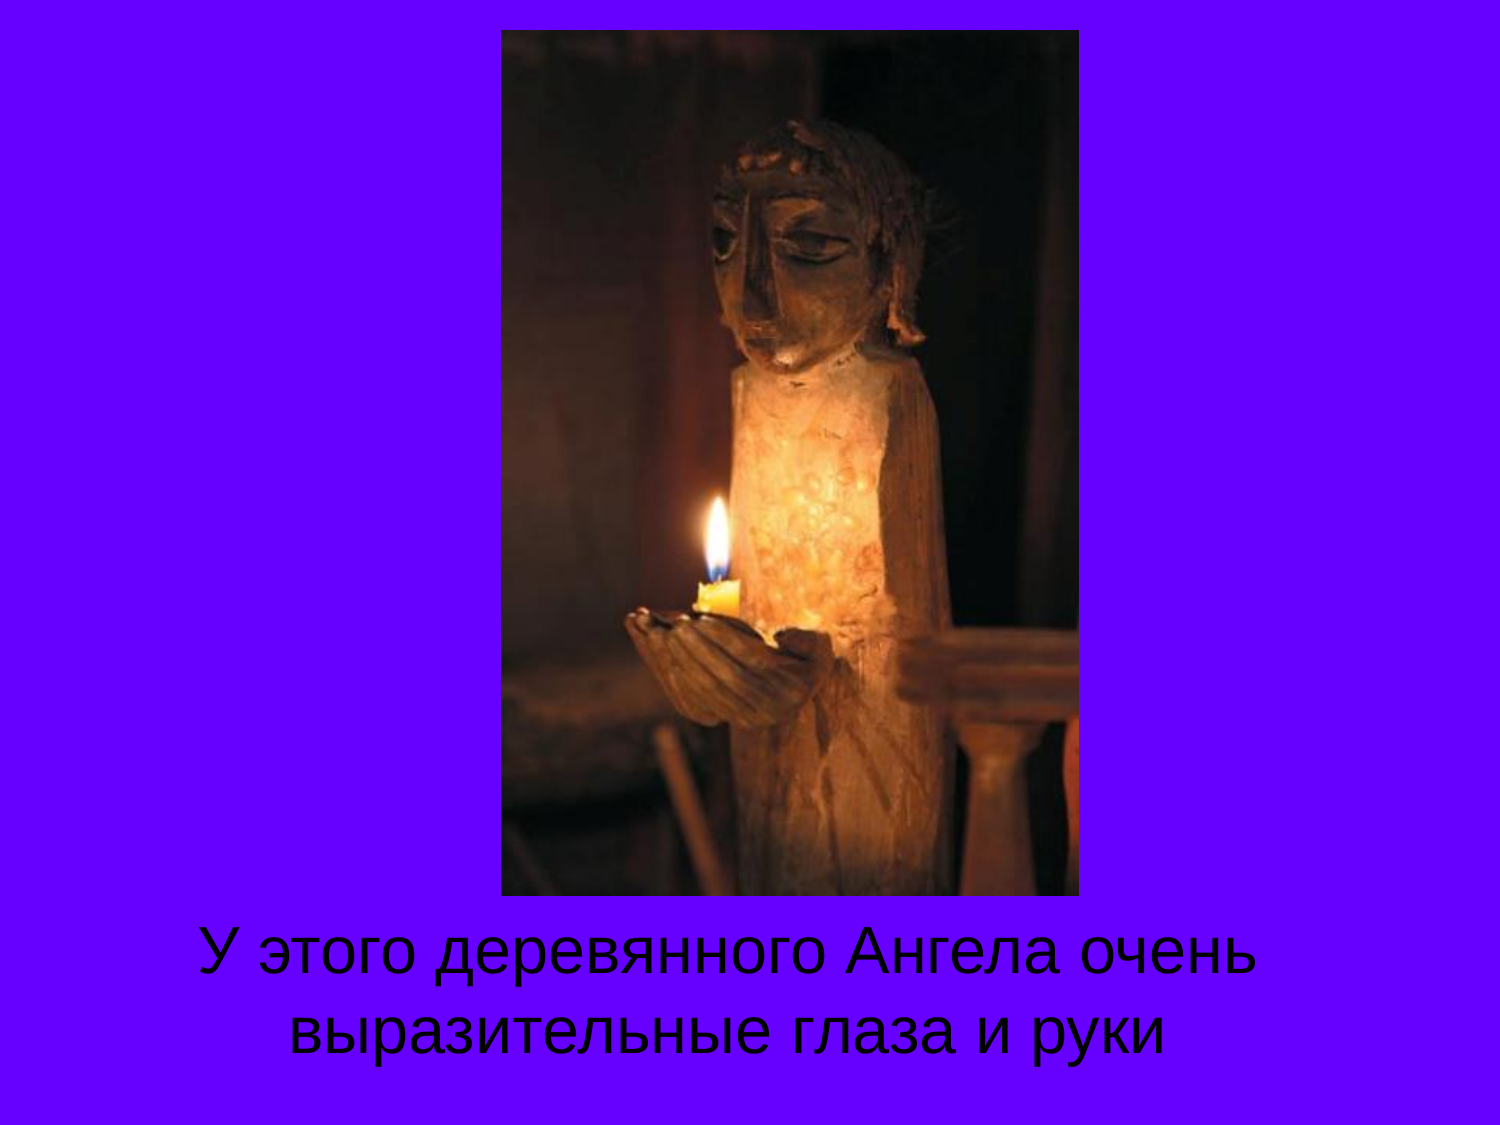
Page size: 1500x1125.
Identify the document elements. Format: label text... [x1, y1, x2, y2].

title У этого деревянного Ангела очень выразительные глаза и руки [52, 892, 1404, 1081]
picture [501, 30, 1080, 897]
